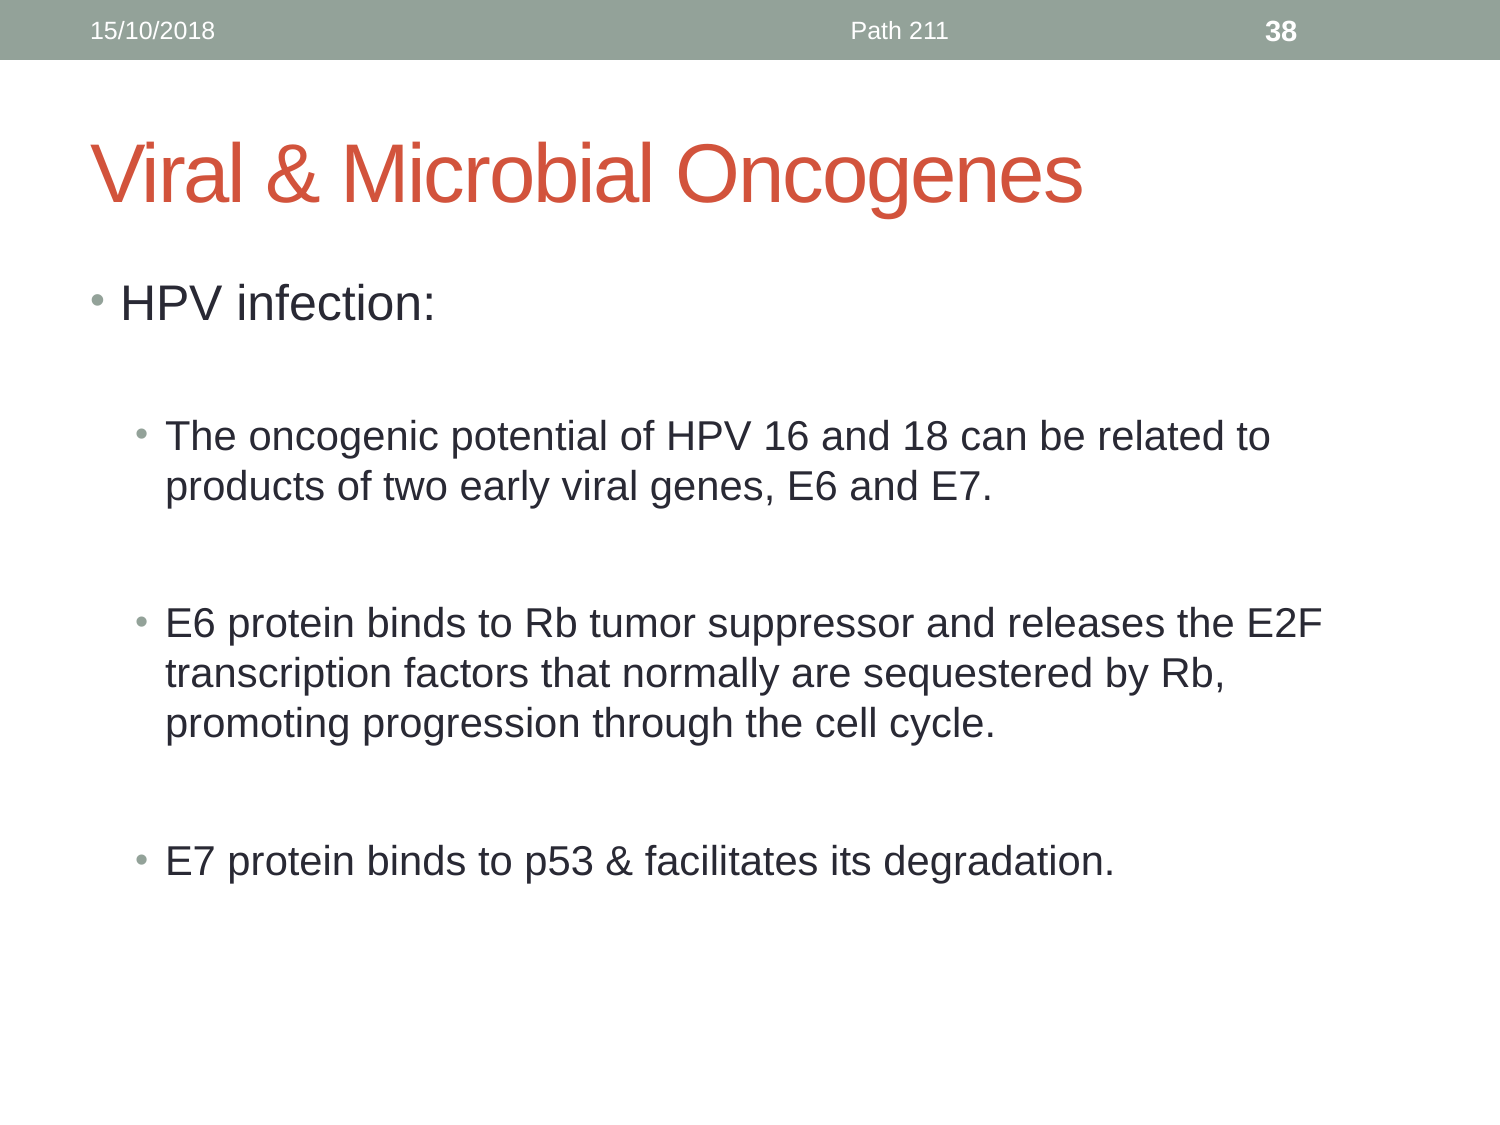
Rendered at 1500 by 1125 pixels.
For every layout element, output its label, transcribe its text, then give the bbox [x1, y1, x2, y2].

list HPV infection: The oncogenic potential of HPV 16 and 18 can be related to products of two early viral genes, E6 and E7. E6 protein binds to Rb tumor suppressor and releases the E2F transcription factors that normally are sequestered by Rb, promoting progression through the cell cycle. E7 protein binds to p53 & facilitates its degradation. [75, 262, 1425, 1063]
footer Path 211 [562, 3, 1238, 57]
slide_number 38 [1250, 3, 1425, 57]
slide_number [75, 3, 550, 57]
title Viral & Microbial Oncogenes [75, 87, 1425, 250]
